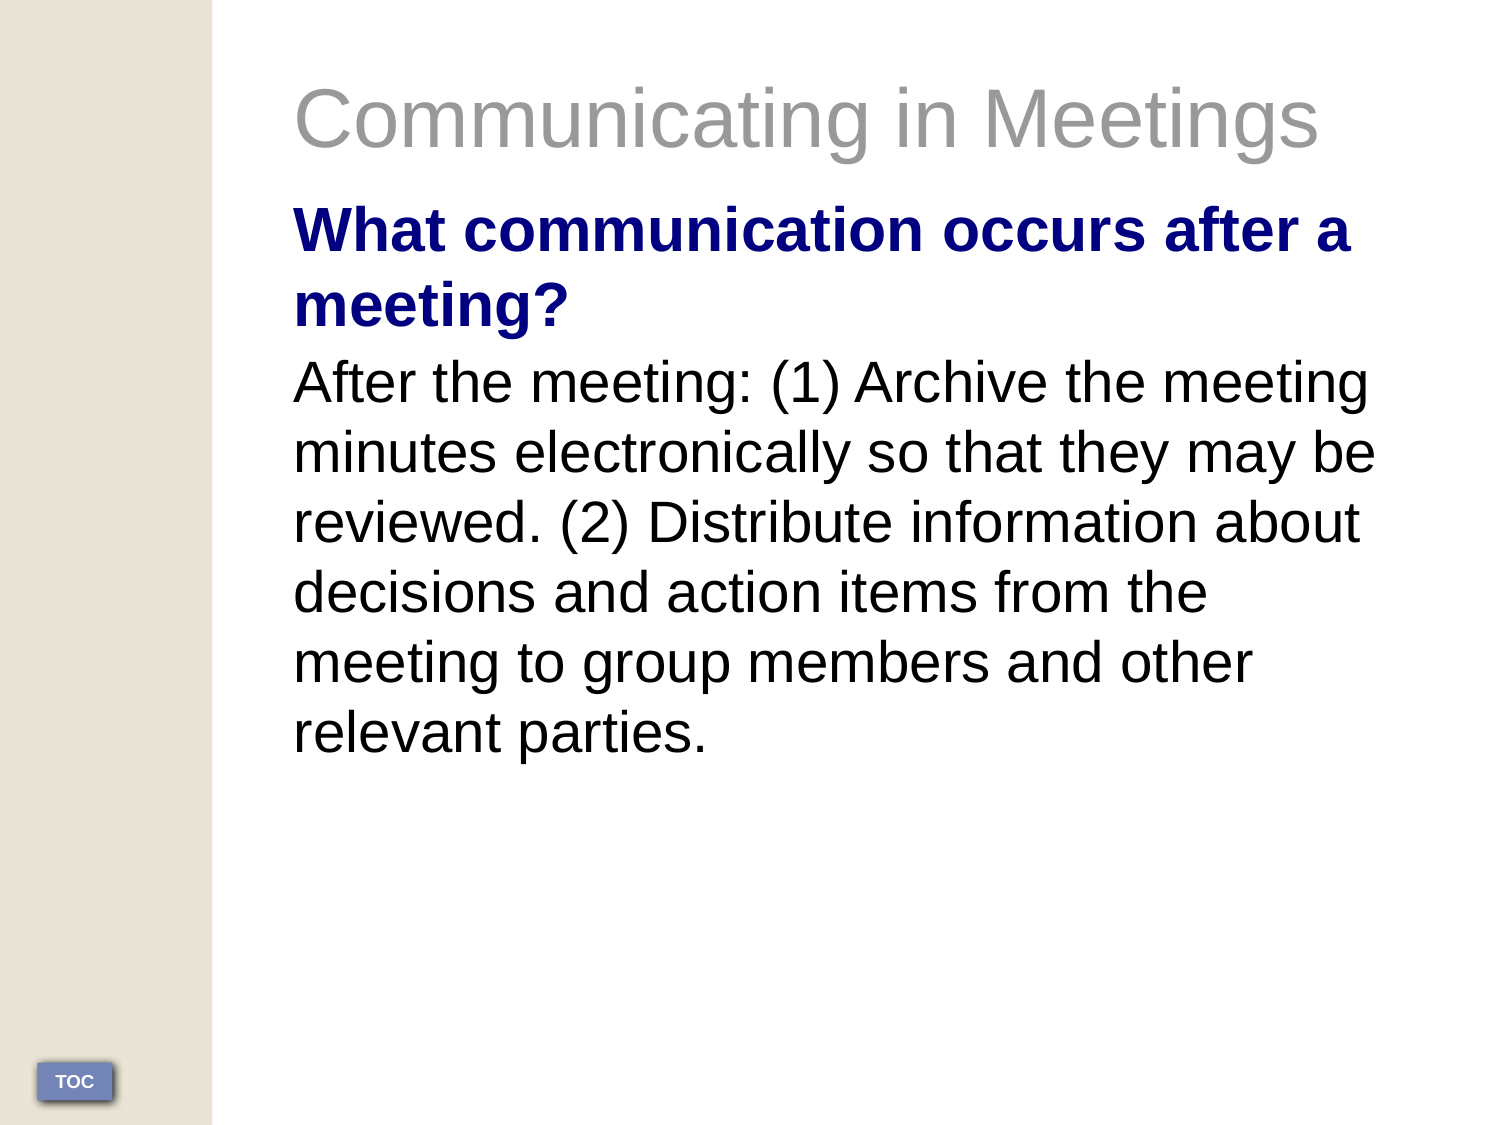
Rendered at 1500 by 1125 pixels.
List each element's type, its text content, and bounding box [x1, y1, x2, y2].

text_box Communicating in Meetings What communication occurs after a meeting? After the meeting: (1) Archive the meeting minutes electronically so that they may be reviewed. (2) Distribute information about decisions and action items from the meeting to group members and other relevant parties. [278, 57, 1425, 1048]
